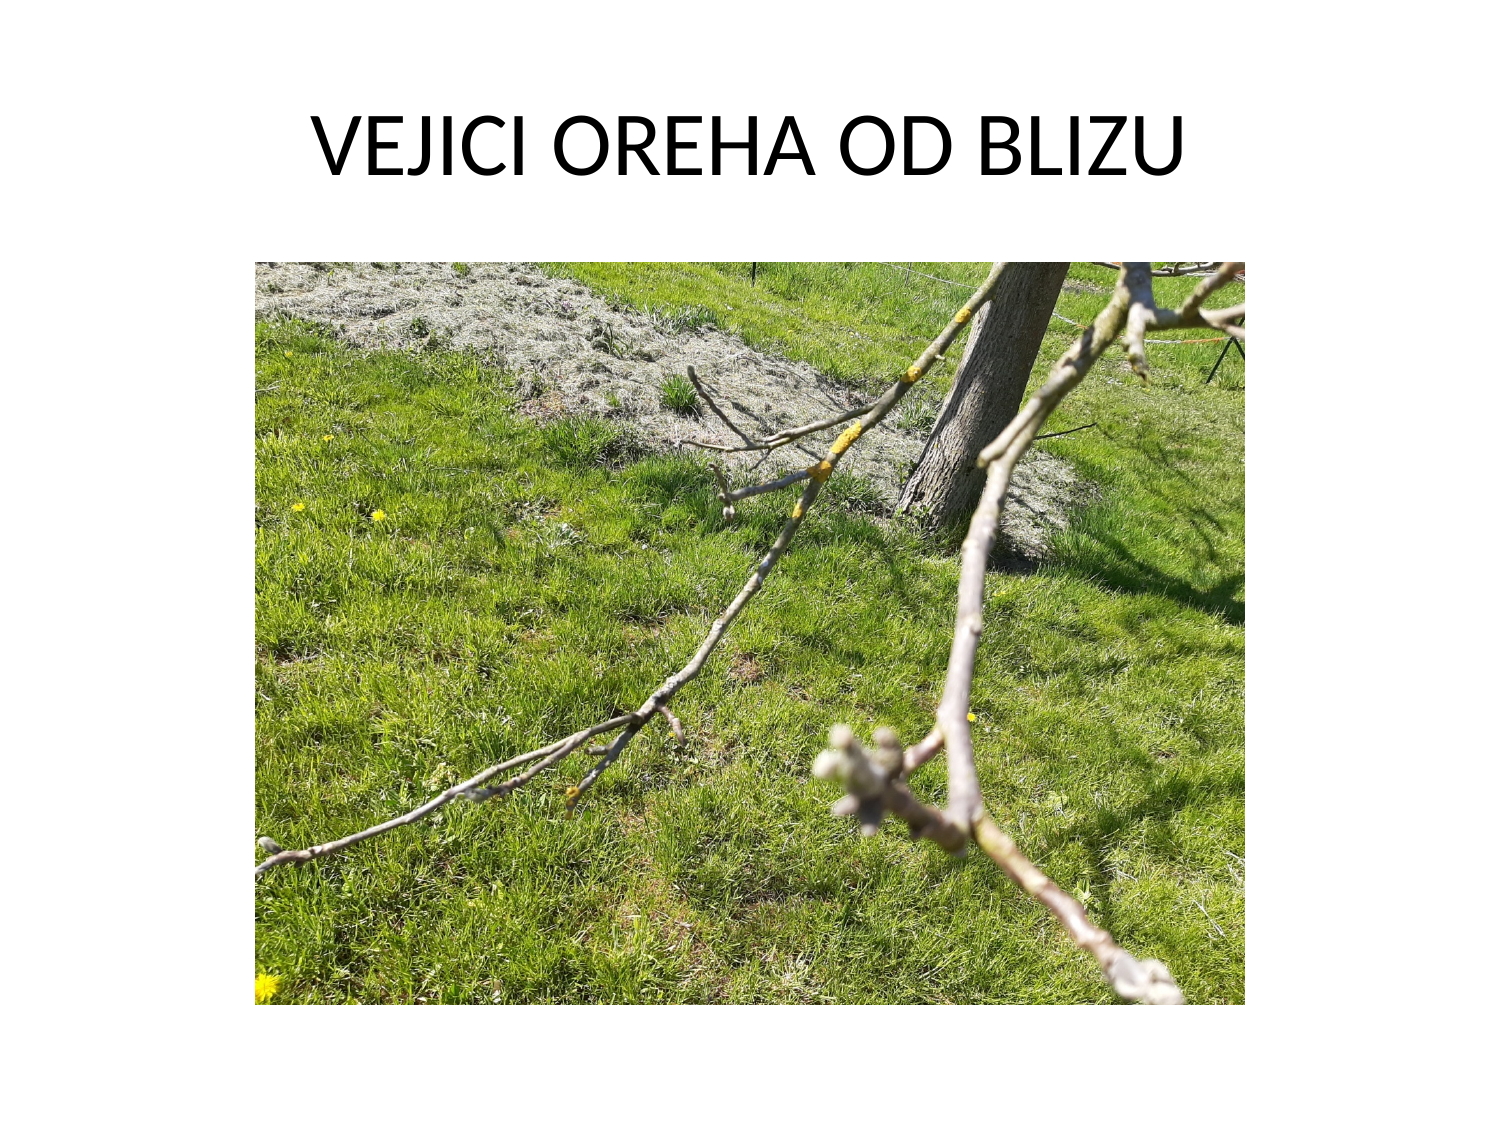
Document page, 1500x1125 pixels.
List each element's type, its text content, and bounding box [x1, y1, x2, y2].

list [254, 262, 1246, 1006]
title VEJICI OREHA OD BLIZU [75, 45, 1425, 233]
